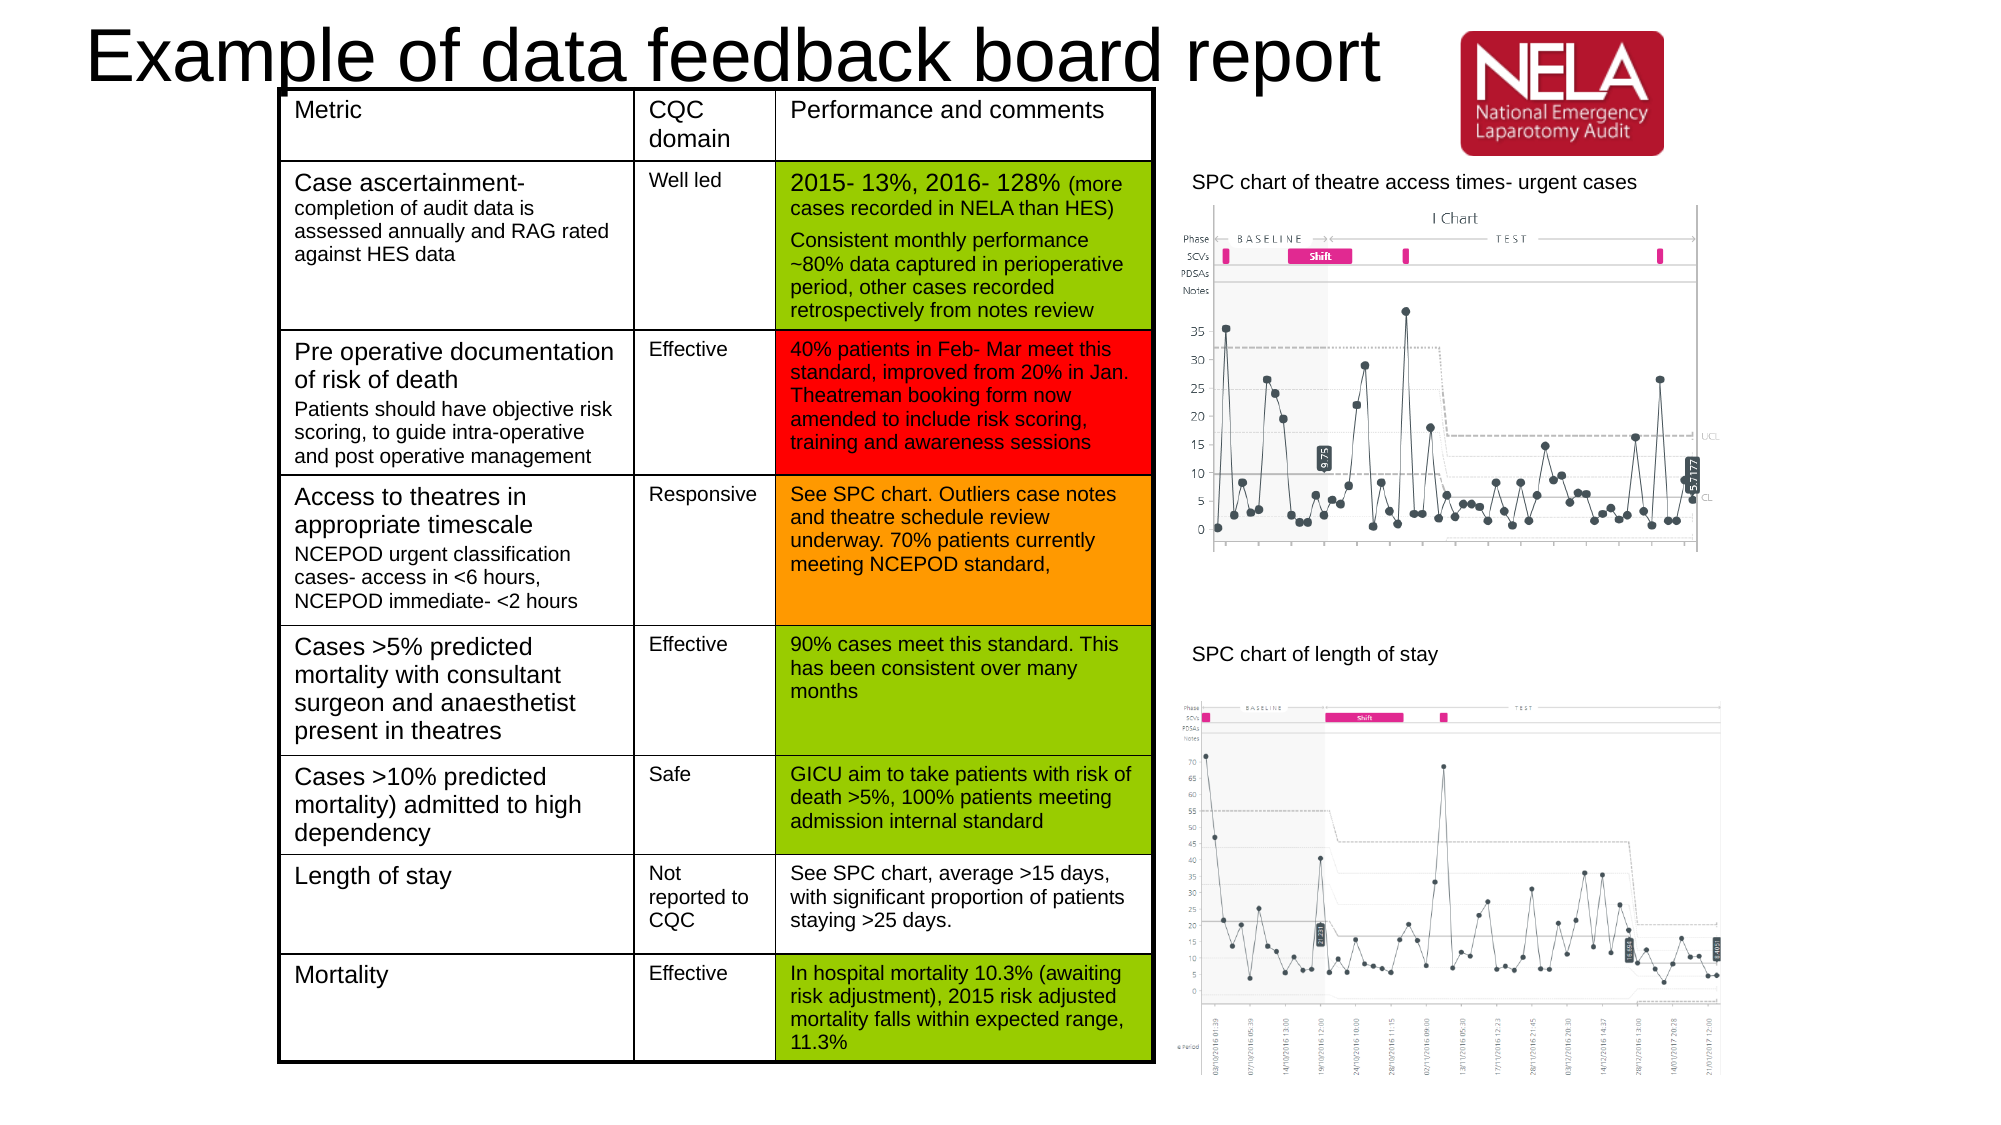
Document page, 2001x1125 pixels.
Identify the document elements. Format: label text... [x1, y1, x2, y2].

table_header CQC domain [635, 104, 775, 160]
table_cell See SPC chart, average >15 days, with significant proportion of patients staying >25 days. [776, 855, 1151, 953]
table_cell 90% cases meet this standard. This has been consistent over many months [776, 626, 1151, 755]
table_cell Well led [635, 162, 775, 329]
text_box Example of data feedback board report [0, 0, 1697, 104]
table_header Performance and comments [776, 104, 1151, 160]
table_cell Cases >10% predicted mortality) admitted to high dependency [281, 756, 633, 854]
table_header Metric [281, 104, 633, 160]
table_cell In hospital mortality 10.3% (awaiting risk adjustment), 2015 risk adjusted mortality falls within expected range, 11.3% [776, 955, 1151, 1060]
table_cell Length of stay [281, 855, 633, 953]
picture [1176, 700, 1721, 1076]
text_box SPC chart of theatre access times- urgent cases [1177, 160, 1697, 201]
table_cell Effective [635, 955, 775, 1060]
table_cell Effective [635, 626, 775, 755]
table_cell Effective [635, 331, 775, 474]
text_box SPC chart of length of stay [1177, 633, 1697, 673]
table_cell GICU aim to take patients with risk of death >5%, 100% patients meeting admission internal standard [776, 756, 1151, 854]
table_cell Access to theatres in appropriate timescale NCEPOD urgent classification cases- access in <6 hours, NCEPOD immediate- <2 hours [281, 476, 633, 625]
table_cell Not reported to CQC [635, 855, 775, 953]
table_cell Cases >5% predicted mortality with consultant surgeon and anaesthetist present in theatres [281, 626, 633, 755]
table_cell 40% patients in Feb- Mar meet this standard, improved from 20% in Jan. Theatreman booking form now amended to include risk scoring, training and awareness sessions [776, 331, 1151, 474]
table_cell 2015- 13%, 2016- 128% (more cases recorded in NELA than HES) Consistent monthly performance ~80% data captured in perioperative period, other cases recorded retrospectively from notes review [776, 162, 1151, 329]
table_cell Mortality [281, 955, 633, 1060]
picture [1176, 204, 1732, 552]
table_cell See SPC chart. Outliers case notes and theatre schedule review underway. 70% patients currently meeting NCEPOD standard, [776, 476, 1151, 625]
table_cell Case ascertainment- completion of audit data is assessed annually and RAG rated against HES data [281, 162, 633, 329]
table_cell Responsive [635, 476, 775, 625]
table_cell Safe [635, 756, 775, 854]
table_cell Pre operative documentation of risk of death Patients should have objective risk scoring, to guide intra-operative and post operative management [281, 331, 633, 474]
picture [1460, 30, 1665, 156]
